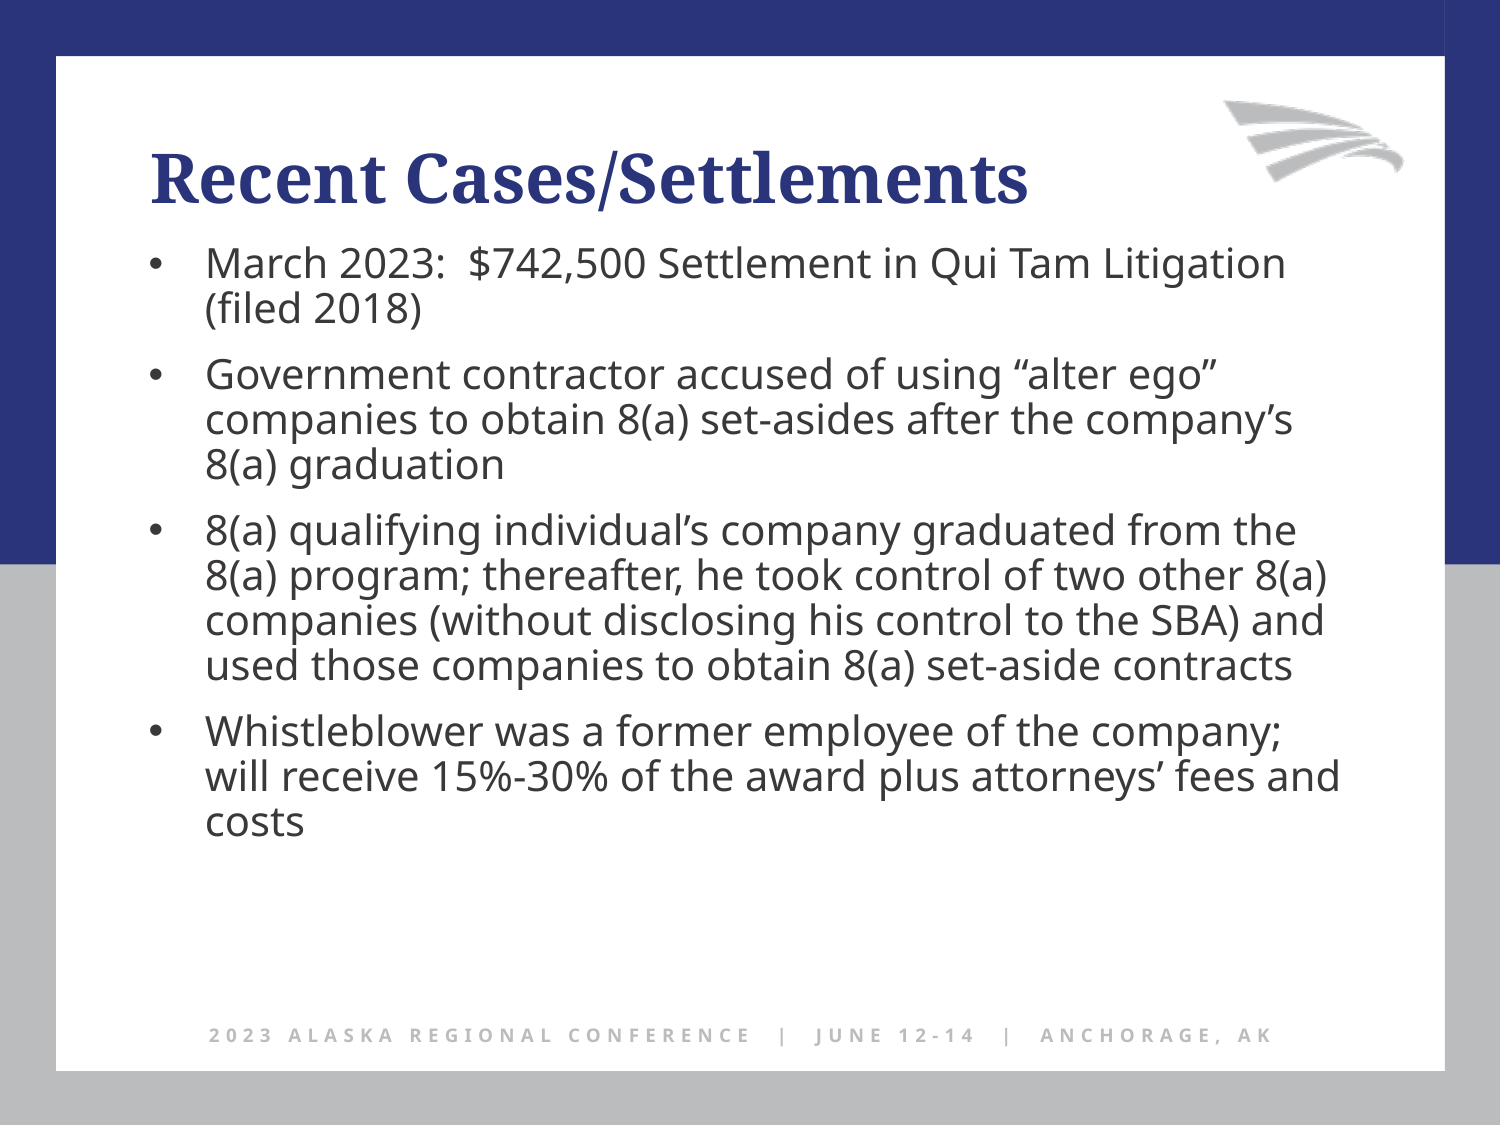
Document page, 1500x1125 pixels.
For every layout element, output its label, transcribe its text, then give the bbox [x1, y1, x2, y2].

list Recent Cases/Settlements [135, 136, 1368, 213]
picture [1169, 100, 1467, 236]
list March 2023: $742,500 Settlement in Qui Tam Litigation (filed 2018) Government contractor accused of using “alter ego” companies to obtain 8(a) set-asides after the company’s 8(a) graduation 8(a) qualifying individual’s company graduated from the 8(a) program; thereafter, he took control of two other 8(a) companies (without disclosing his control to the SBA) and used those companies to obtain 8(a) set-aside contracts Whistleblower was a former employee of the company; will receive 15%-30% of the award plus attorneys’ fees and costs [133, 235, 1366, 991]
